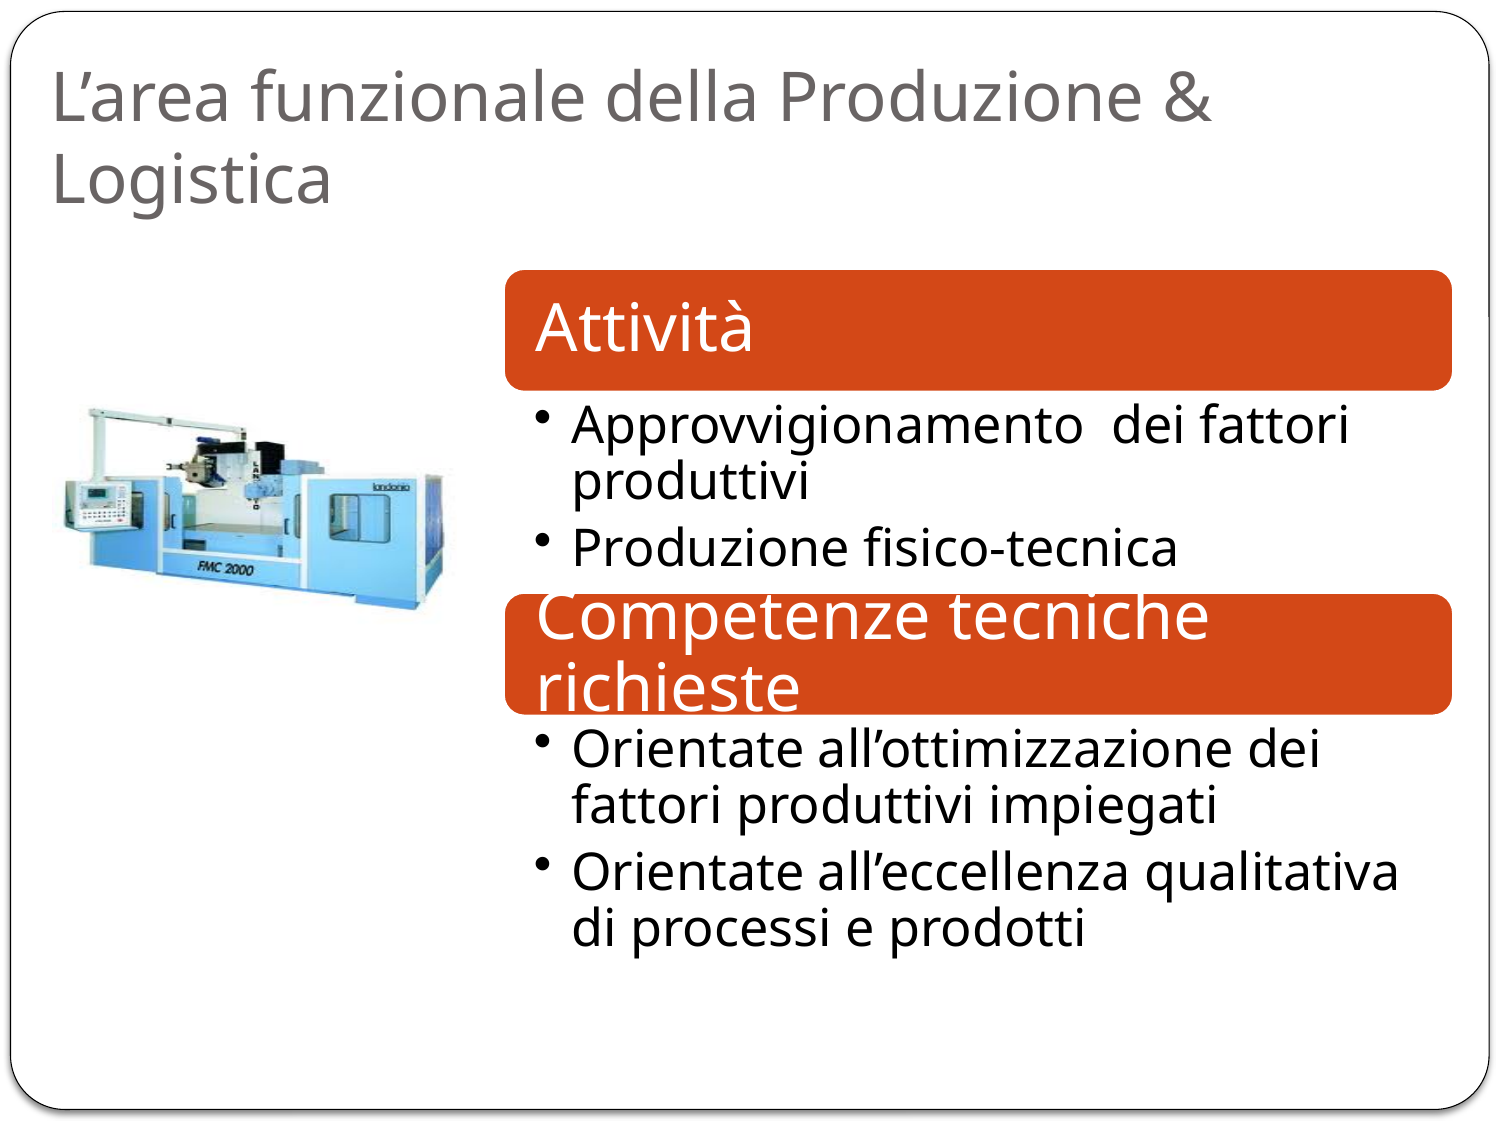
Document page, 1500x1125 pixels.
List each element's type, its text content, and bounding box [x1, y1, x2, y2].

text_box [503, 257, 1454, 972]
picture [52, 386, 458, 633]
title L’area funzionale della Produzione & Logistica [35, 45, 1477, 233]
